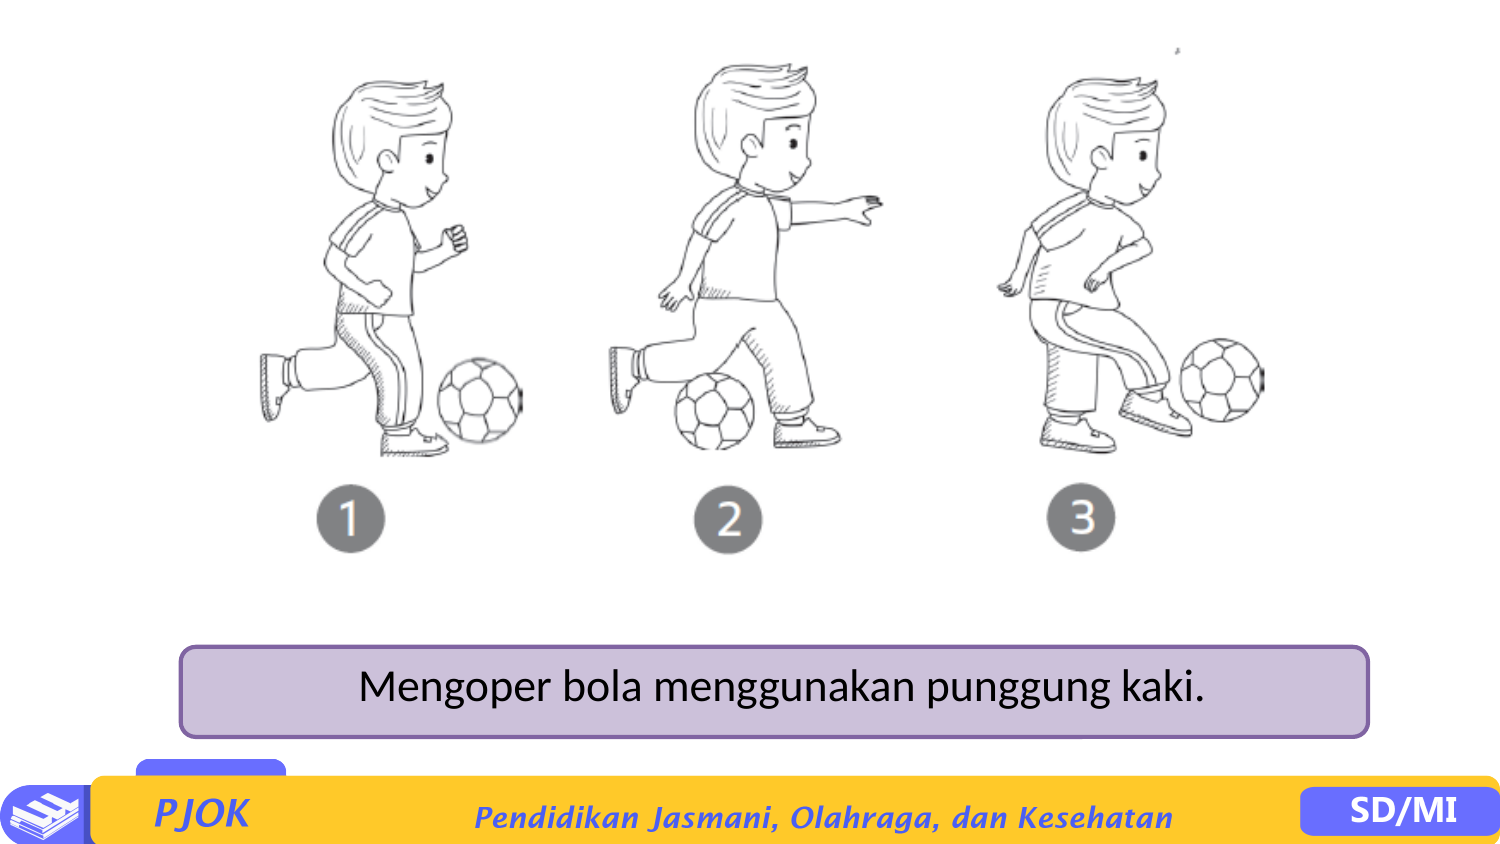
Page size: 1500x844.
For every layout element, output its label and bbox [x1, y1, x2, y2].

picture [0, 759, 1500, 844]
picture [209, 19, 1295, 630]
text_box [174, 646, 1390, 738]
